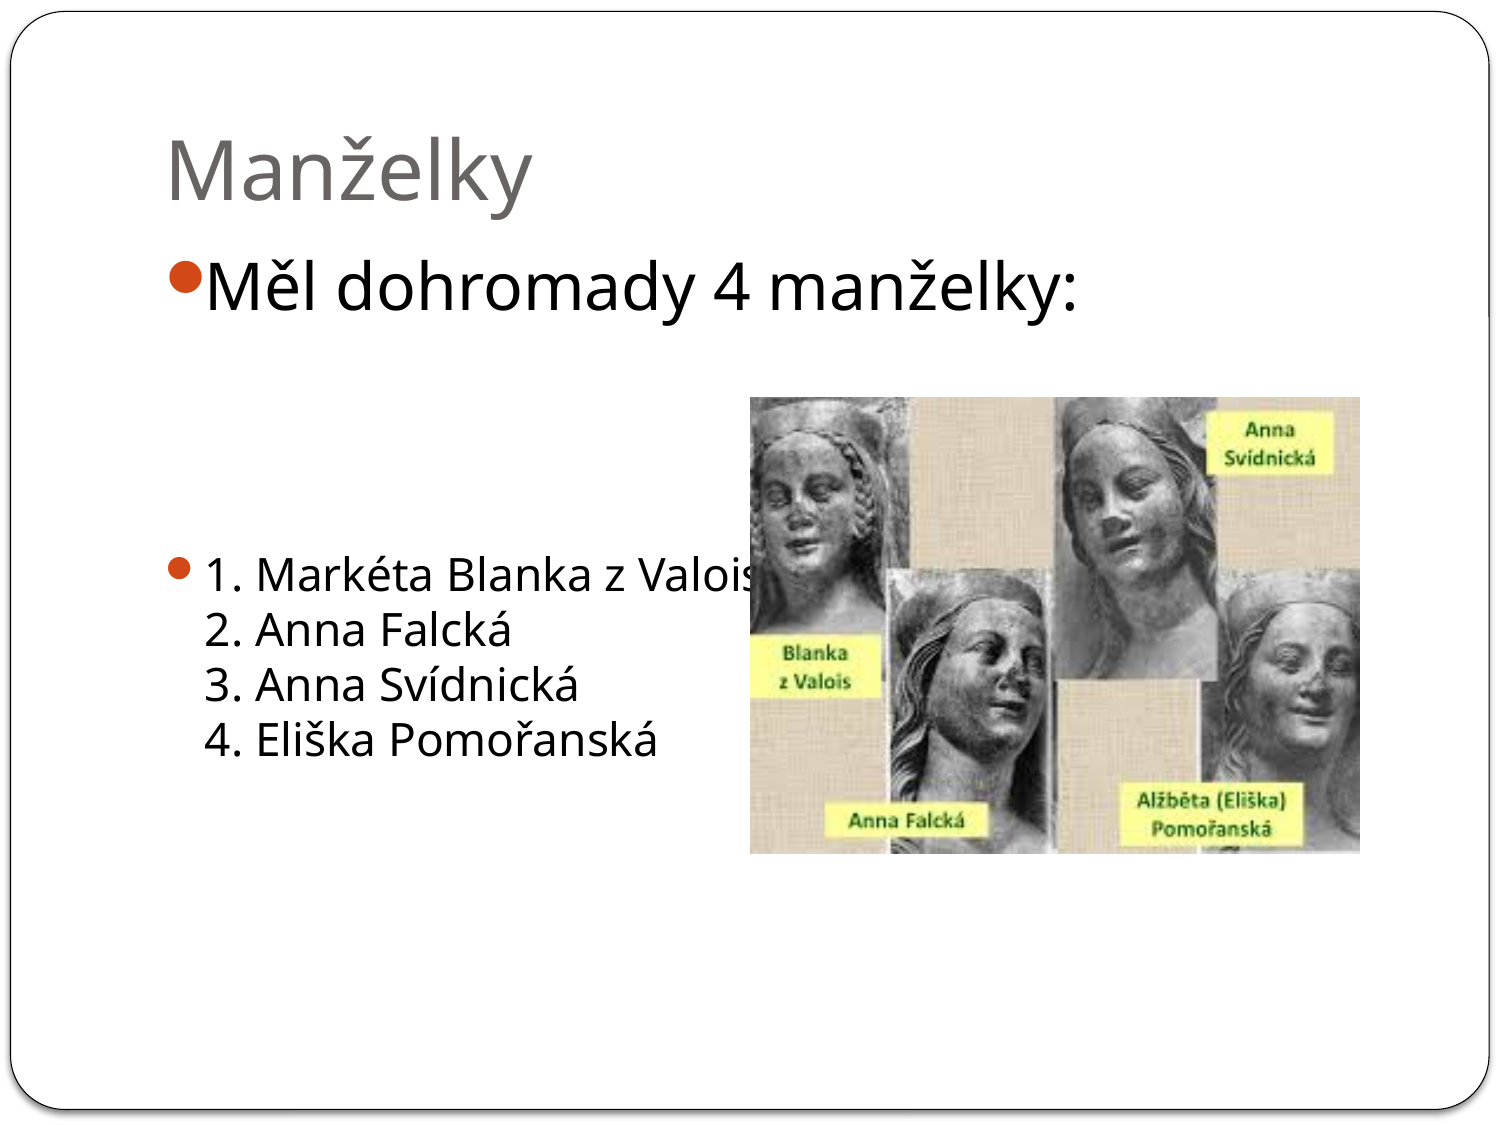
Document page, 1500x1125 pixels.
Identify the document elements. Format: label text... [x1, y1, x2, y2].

title Manželky [150, 45, 1425, 233]
list Měl dohromady 4 manželky: 1. Markéta Blanka z Valois 2. Anna Falcká 3. Anna Svídnická 4. Eliška Pomořanská [150, 237, 1425, 988]
picture [749, 396, 1360, 854]
